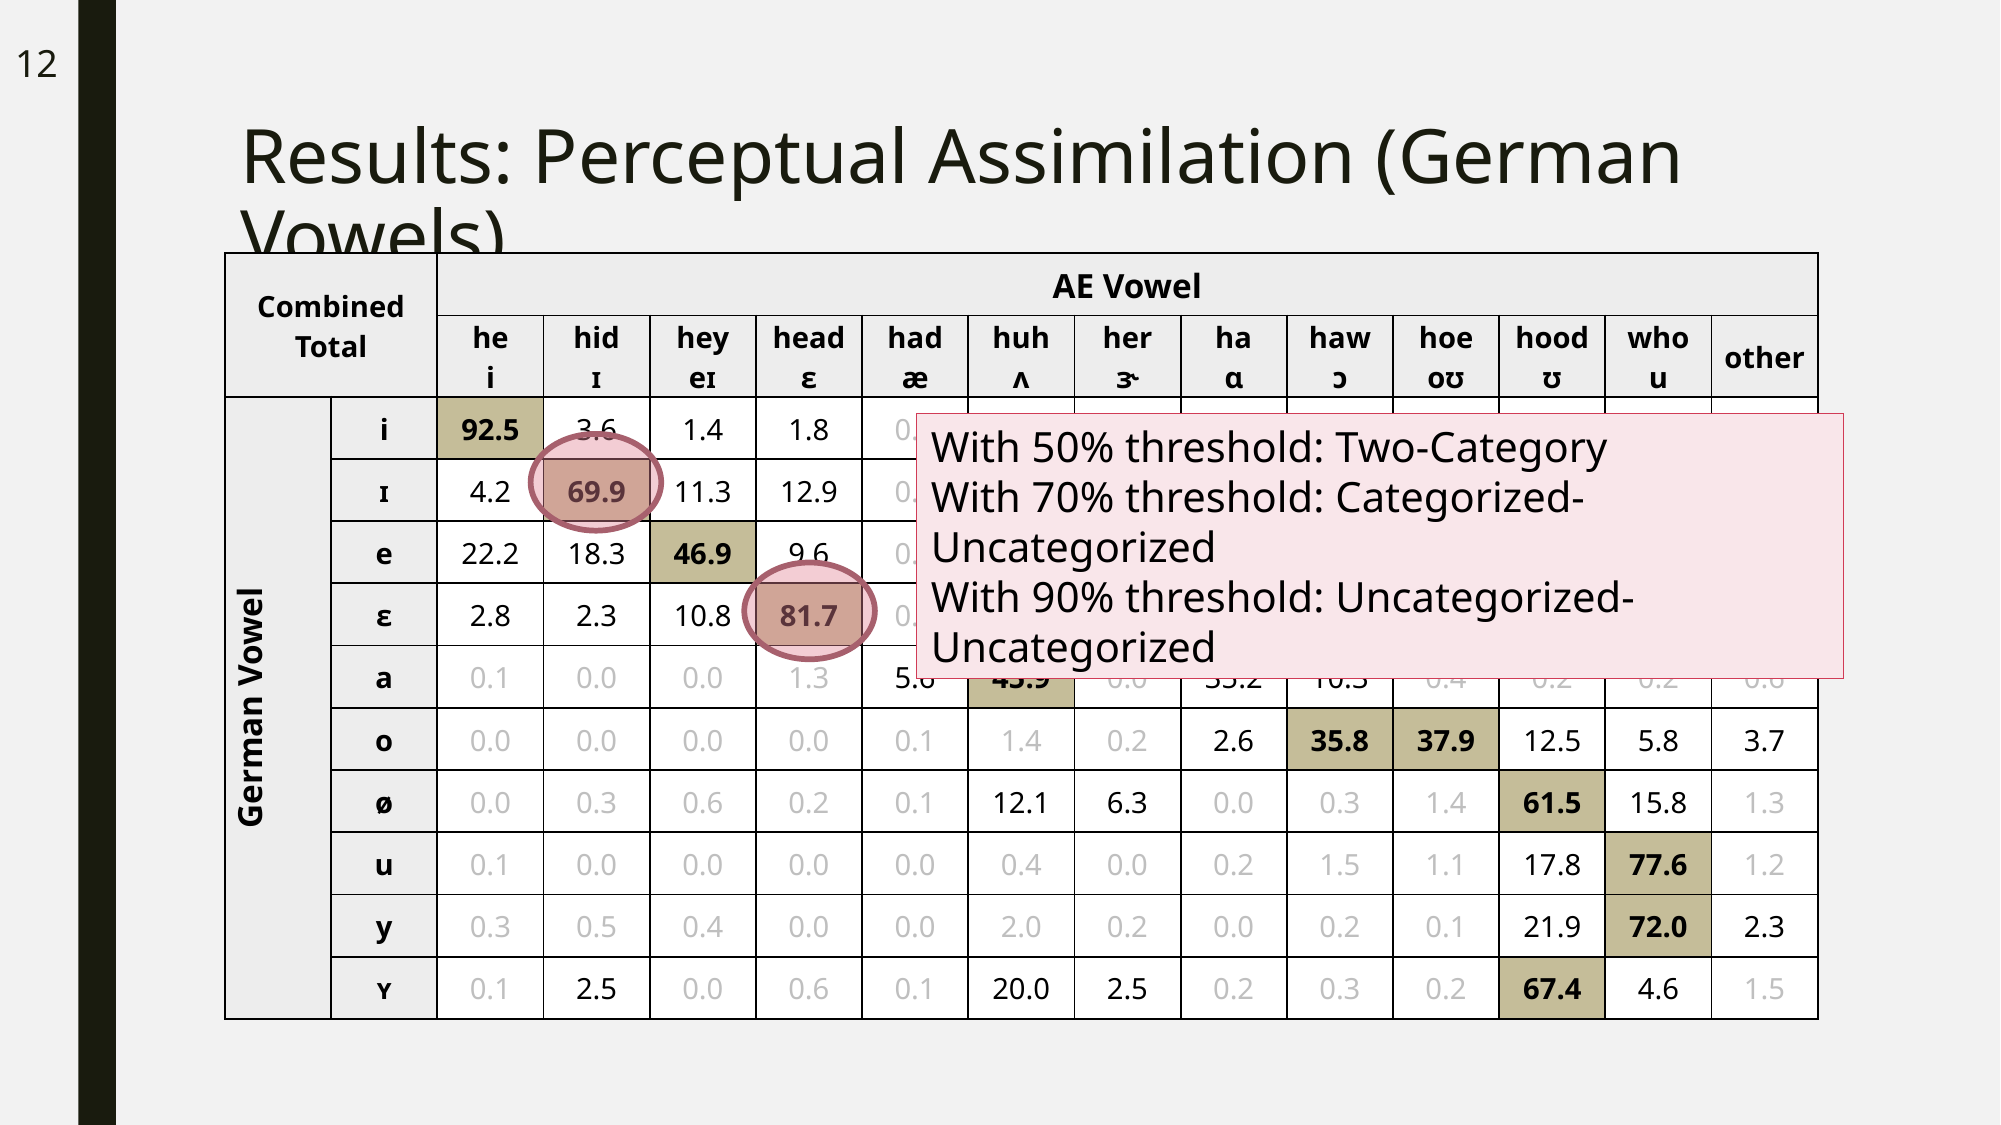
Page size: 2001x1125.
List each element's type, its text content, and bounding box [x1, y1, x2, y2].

table_cell 1.4 [651, 398, 755, 458]
table_cell 1.5 [1288, 833, 1392, 894]
table_cell had æ [863, 316, 967, 396]
table_cell a [332, 646, 436, 707]
table_cell ha ɑ [1182, 316, 1286, 396]
table_cell ɛ [332, 584, 436, 645]
table_cell other [1712, 316, 1817, 396]
table_cell ʏ [332, 958, 436, 1018]
table_cell u [332, 833, 436, 894]
table_cell 0.0 [1394, 398, 1498, 413]
table_cell 0.6 [1712, 679, 1817, 707]
table_cell 77.6 [1606, 833, 1711, 894]
table_cell 0.2 [1182, 958, 1286, 1018]
table_cell hood ʊ [1500, 316, 1604, 396]
table_cell 0.0 [863, 833, 967, 894]
table_cell 17.8 [1500, 833, 1604, 894]
table_cell 18.3 [544, 522, 649, 582]
table_cell 0.2 [1394, 958, 1498, 1018]
table_cell 0.0 [651, 833, 755, 894]
text_box With 50% threshold: Two-Category With 70% threshold: Categorized-Uncategorized With 90% threshold: Uncategorized-Uncategorized [916, 413, 1844, 679]
table_cell 3.6 [544, 398, 649, 449]
table_header Combined Total [226, 254, 436, 396]
table_cell her ɝ [1075, 316, 1180, 396]
table_cell 1.5 [1712, 958, 1817, 1018]
table_cell 0.1 [438, 646, 543, 707]
table_cell 61.5 [1500, 771, 1604, 831]
table_cell 10.8 [651, 584, 755, 645]
table_cell 0.1 [863, 709, 967, 769]
table_cell 0.2 [1606, 679, 1711, 707]
table_cell 45.9 [969, 679, 1074, 707]
table_cell 0.0 [544, 833, 649, 894]
table_cell 12.1 [969, 771, 1074, 831]
table_cell 4.2 [438, 460, 543, 520]
table_cell y [332, 895, 436, 956]
table_cell 0.1 [863, 771, 967, 831]
table_cell 0.0 [1606, 398, 1711, 413]
table_cell 67.4 [1500, 958, 1604, 1018]
table_cell 1.3 [757, 646, 861, 707]
table_cell 0.2 [1288, 895, 1392, 956]
table_cell 0.0 [757, 833, 861, 894]
table_cell 0.4 [969, 833, 1074, 894]
table_cell 0.6 [651, 771, 755, 831]
table_cell 2.0 [969, 895, 1074, 956]
table_header AE Vowel [438, 254, 1817, 315]
text_box [741, 559, 878, 663]
table_cell 35.2 [1182, 679, 1286, 707]
table_cell 0.0 [757, 709, 861, 769]
table_cell 0.0 [438, 709, 543, 769]
table_cell 9.6 [757, 522, 861, 577]
table_cell ø [332, 771, 436, 831]
table_cell 0.4 [1712, 398, 1817, 413]
table_cell hid ɪ [544, 316, 649, 396]
table_cell 0.0 [1075, 833, 1180, 894]
table_cell head ɛ [757, 316, 861, 396]
table_cell 2.6 [1182, 709, 1286, 769]
table_cell 0.0 [1288, 398, 1392, 413]
table_cell 1.4 [1394, 771, 1498, 831]
table_cell 72.0 [1606, 895, 1711, 956]
table_cell 0.3 [1288, 958, 1392, 1018]
table_cell 0.0 [544, 646, 649, 707]
table_cell hoe oʊ [1394, 316, 1498, 396]
table_cell 0.1 [863, 398, 967, 458]
table_cell 0.0 [863, 895, 967, 956]
table_cell 12.9 [757, 460, 861, 520]
table_cell hey eɪ [651, 316, 755, 396]
table_cell 0.2 [1075, 709, 1180, 769]
table_cell 21.9 [1500, 895, 1604, 956]
table_cell 12.5 [1500, 709, 1604, 769]
table_cell 92.5 [438, 398, 543, 458]
table_cell 0.1 [438, 833, 543, 894]
table_cell ɪ [332, 460, 436, 520]
slide_number 12 [0, 31, 84, 99]
table_cell 0.4 [1394, 679, 1498, 707]
table_cell 3.7 [1712, 709, 1817, 769]
table_cell he i [438, 316, 543, 396]
table_cell 20.0 [969, 958, 1074, 1018]
table_cell 0.3 [544, 771, 649, 831]
table_cell 0.0 [1075, 679, 1180, 707]
table_cell haw ɔ [1288, 316, 1392, 396]
table_cell 0.0 [1182, 895, 1286, 956]
table_cell 0.3 [1288, 771, 1392, 831]
table_cell 10.3 [1288, 679, 1392, 707]
table_cell 0.2 [863, 584, 916, 645]
text_box [527, 431, 665, 534]
table_cell 0.6 [757, 958, 861, 1018]
table_cell 1.1 [1394, 833, 1498, 894]
table_cell 2.8 [438, 584, 543, 645]
table_cell 1.2 [1712, 833, 1817, 894]
table_cell 2.5 [1075, 958, 1180, 1018]
table_cell 0.1 [438, 958, 543, 1018]
table_cell German Vowel [226, 398, 330, 1018]
table_cell 11.3 [651, 460, 755, 520]
table_cell 0.1 [863, 958, 967, 1018]
table_cell 0.2 [1075, 895, 1180, 956]
table_cell i [332, 398, 436, 458]
table_cell huh ʌ [969, 316, 1074, 396]
table_cell 0.5 [544, 895, 649, 956]
table_cell who u [1606, 316, 1711, 396]
table_cell 4.6 [1606, 958, 1711, 1018]
table_cell 0.0 [651, 958, 755, 1018]
table_cell 0.2 [1182, 833, 1286, 894]
table_cell 35.8 [1288, 709, 1392, 769]
table_cell 2.3 [544, 584, 649, 645]
table_cell 1.8 [757, 398, 861, 458]
table_cell 0.0 [1182, 771, 1286, 831]
table_cell 0.1 [1075, 398, 1180, 413]
table_cell 46.9 [651, 522, 755, 582]
table_cell 0.2 [1500, 679, 1604, 707]
table_cell 2.5 [544, 958, 649, 1018]
table_cell 0.1 [863, 460, 916, 520]
title Results: Perceptual Assimilation (German Vowels) [225, 112, 1830, 357]
table_cell 5.6 [863, 646, 967, 707]
table_cell 0.0 [544, 709, 649, 769]
table_cell 0.0 [651, 709, 755, 769]
table_cell 0.1 [1394, 895, 1498, 956]
table_cell 0.0 [1500, 398, 1604, 413]
table_cell 0.2 [863, 522, 916, 582]
table_cell 0.0 [757, 895, 861, 956]
table_cell 0.4 [651, 895, 755, 956]
table_cell o [332, 709, 436, 769]
table_cell 0.2 [757, 771, 861, 831]
table_cell 37.9 [1394, 709, 1498, 769]
table_cell 5.8 [1606, 709, 1711, 769]
table_cell 0.0 [969, 398, 1074, 413]
table_cell 0.3 [438, 895, 543, 956]
table_cell 0.0 [1182, 398, 1286, 413]
table_cell 2.3 [1712, 895, 1817, 956]
table_cell e [332, 522, 436, 582]
table_cell 1.3 [1712, 771, 1817, 831]
table_cell 0.0 [651, 646, 755, 707]
table_cell 0.0 [438, 771, 543, 831]
table_cell 15.8 [1606, 771, 1711, 831]
table_cell 6.3 [1075, 771, 1180, 831]
table_cell 22.2 [438, 522, 543, 582]
table_cell 1.4 [969, 709, 1074, 769]
